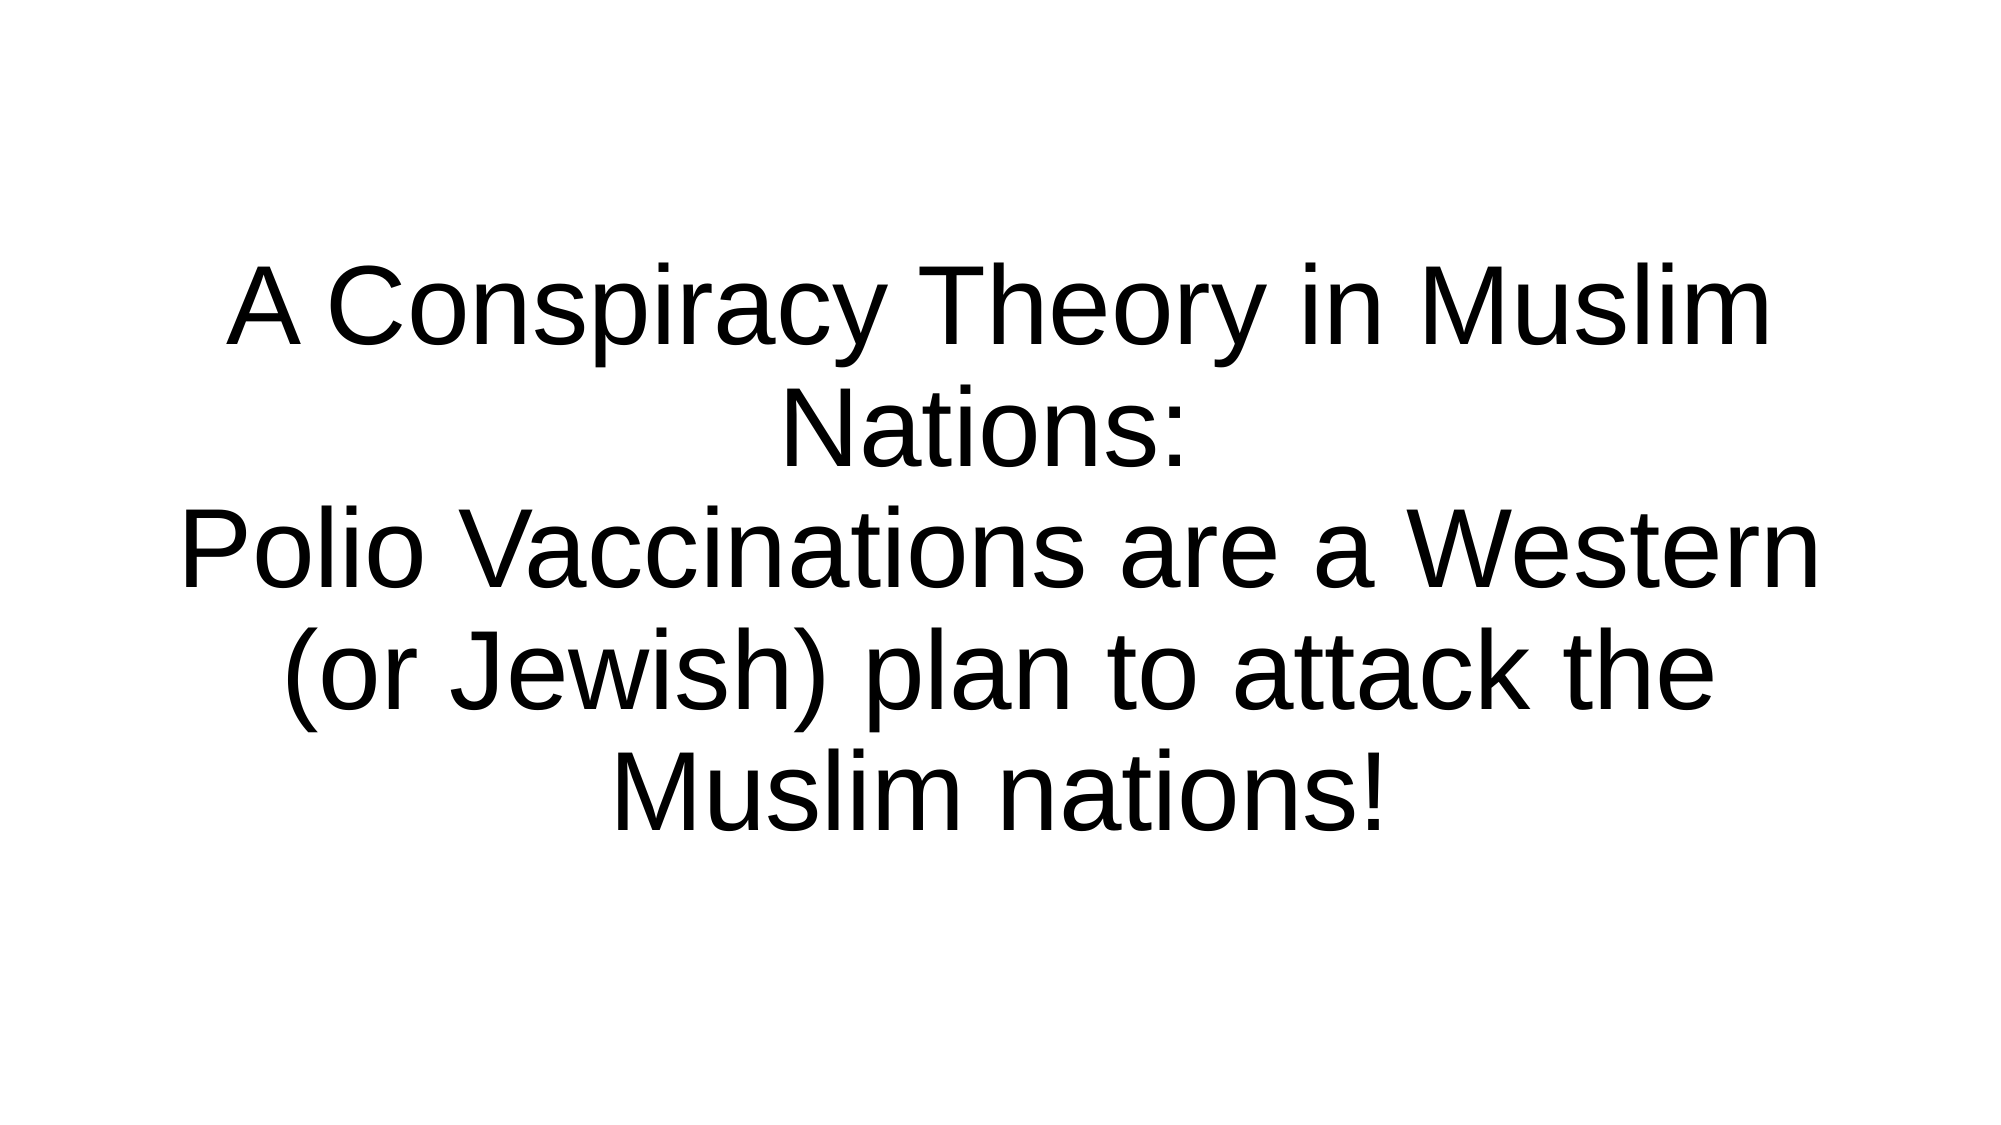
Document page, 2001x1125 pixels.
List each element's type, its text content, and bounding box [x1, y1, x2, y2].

title A Conspiracy Theory in Muslim Nations: Polio Vaccinations are a Western (or Jewish) plan to attack the Muslim nations! [99, 159, 1900, 863]
